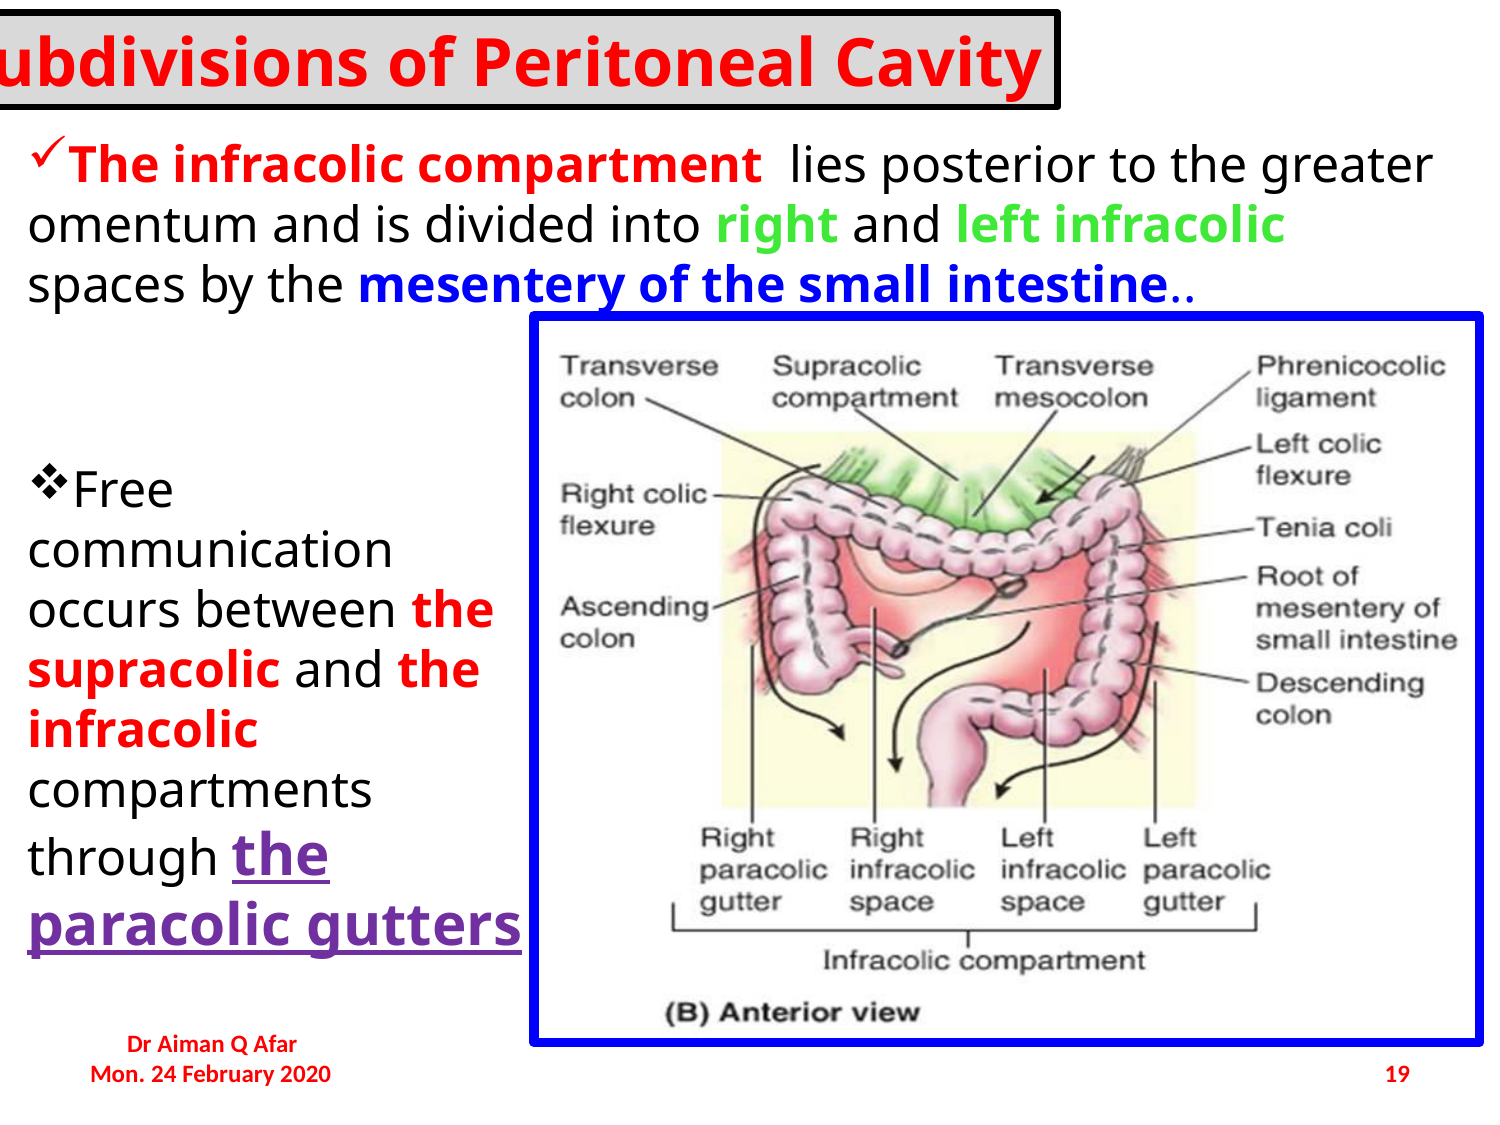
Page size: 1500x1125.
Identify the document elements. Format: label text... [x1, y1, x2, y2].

picture [538, 320, 1476, 1038]
text_box Subdivisions of Peritoneal Cavity [0, 12, 1058, 108]
text_box Free communication occurs between the supracolic and the infracolic compartments through the paracolic gutters [12, 449, 529, 965]
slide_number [75, 1073, 425, 1103]
footer Dr Aiman Q Afar [0, 1012, 450, 1073]
text_box The infracolic compartment lies posterior to the greater omentum and is divided into right and left infracolic spaces by the mesentery of the small intestine.. [12, 124, 1450, 320]
slide_number 19 [1362, 1046, 1425, 1103]
